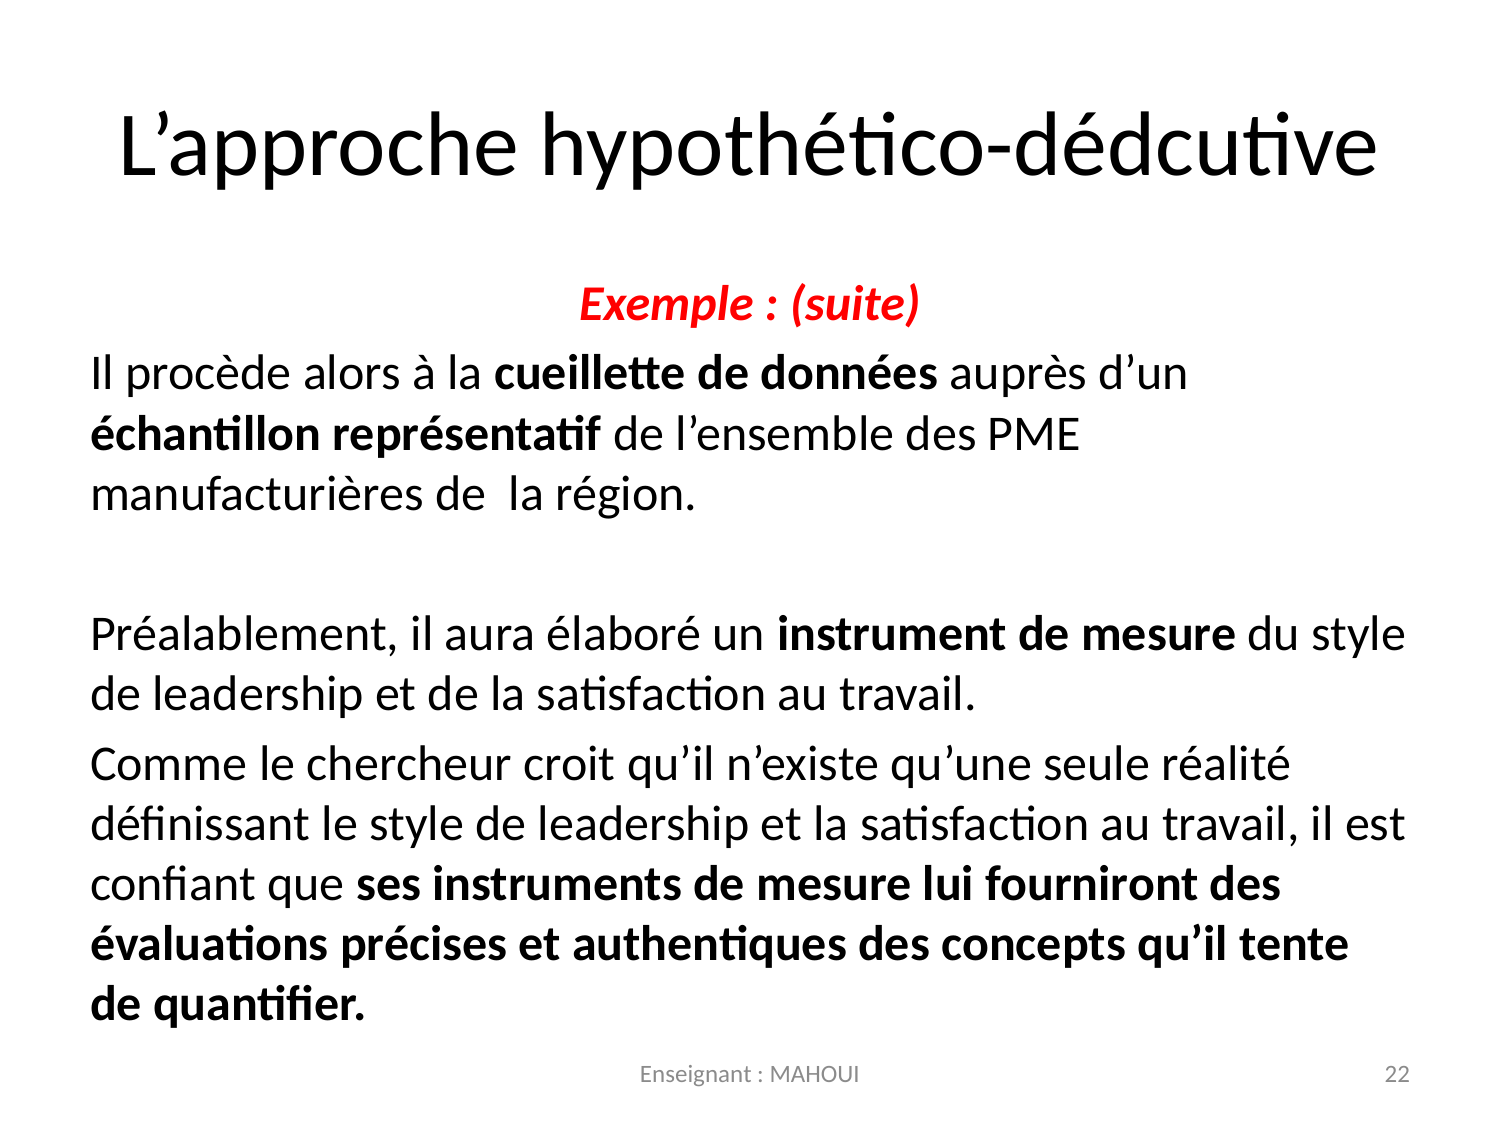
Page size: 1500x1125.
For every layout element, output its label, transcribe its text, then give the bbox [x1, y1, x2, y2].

title L’approche hypothético-dédcutive [75, 45, 1425, 233]
list Exemple : (suite) Il procède alors à la cueillette de données auprès d’un échantillon représentatif de l’ensemble des PME manufacturières de la région. Préalablement, il aura élaboré un instrument de mesure du style de leadership et de la satisfaction au travail. Comme le chercheur croit qu’il n’existe qu’une seule réalité définissant le style de leadership et la satisfaction au travail, il est confiant que ses instruments de mesure lui fourniront des évaluations précises et authentiques des concepts qu’il tente de quantifier. [75, 262, 1425, 1005]
slide_number 22 [1074, 1042, 1425, 1103]
footer Enseignant : MAHOUI [512, 1042, 988, 1103]
